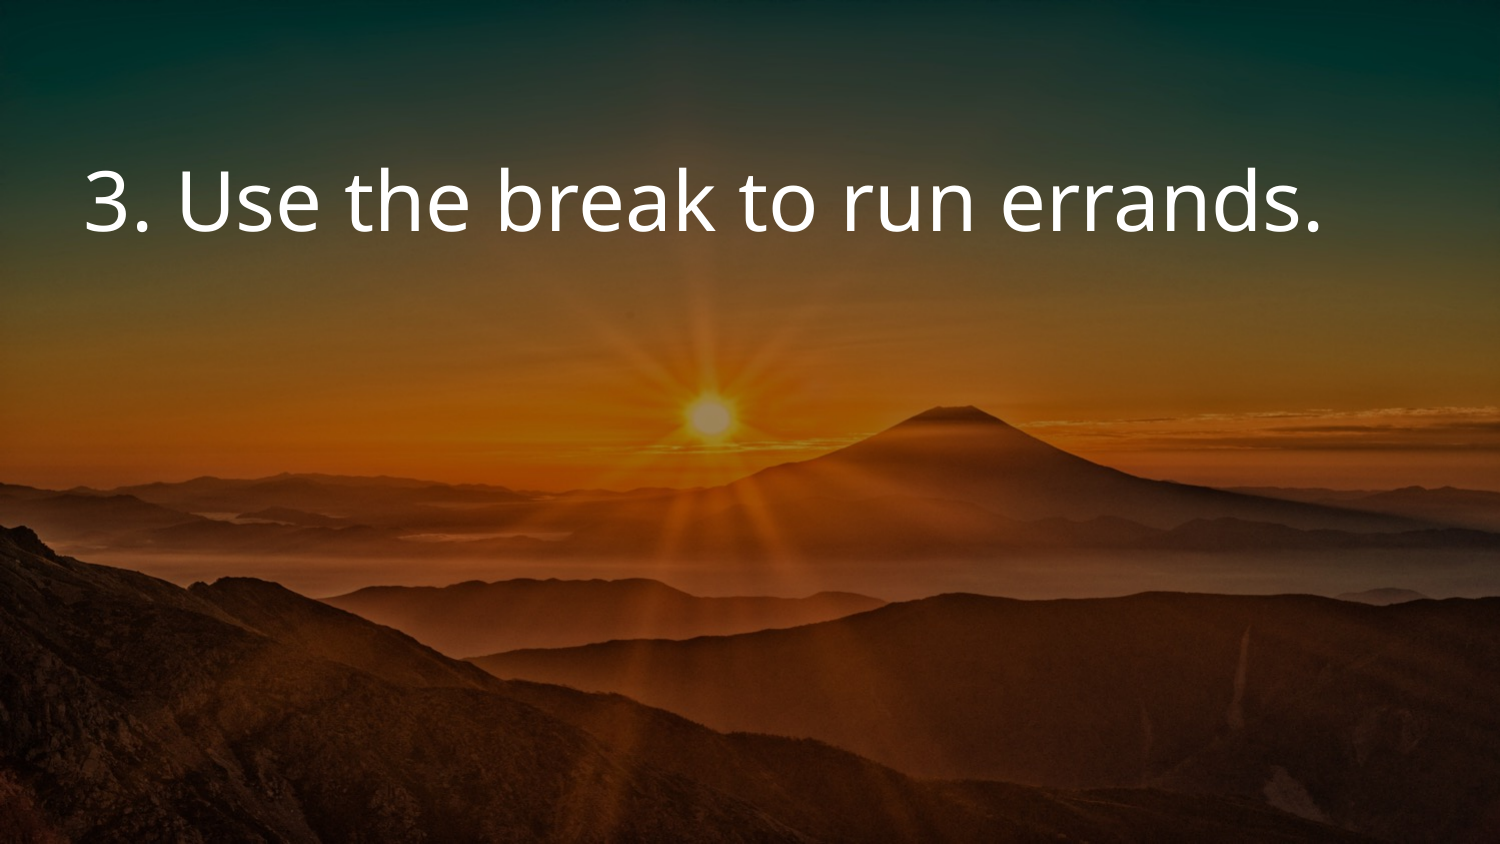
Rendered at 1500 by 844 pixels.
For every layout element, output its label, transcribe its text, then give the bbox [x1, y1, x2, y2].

picture [0, 0, 1500, 844]
text_box 3. Use the break to run errands. [68, 141, 1450, 257]
